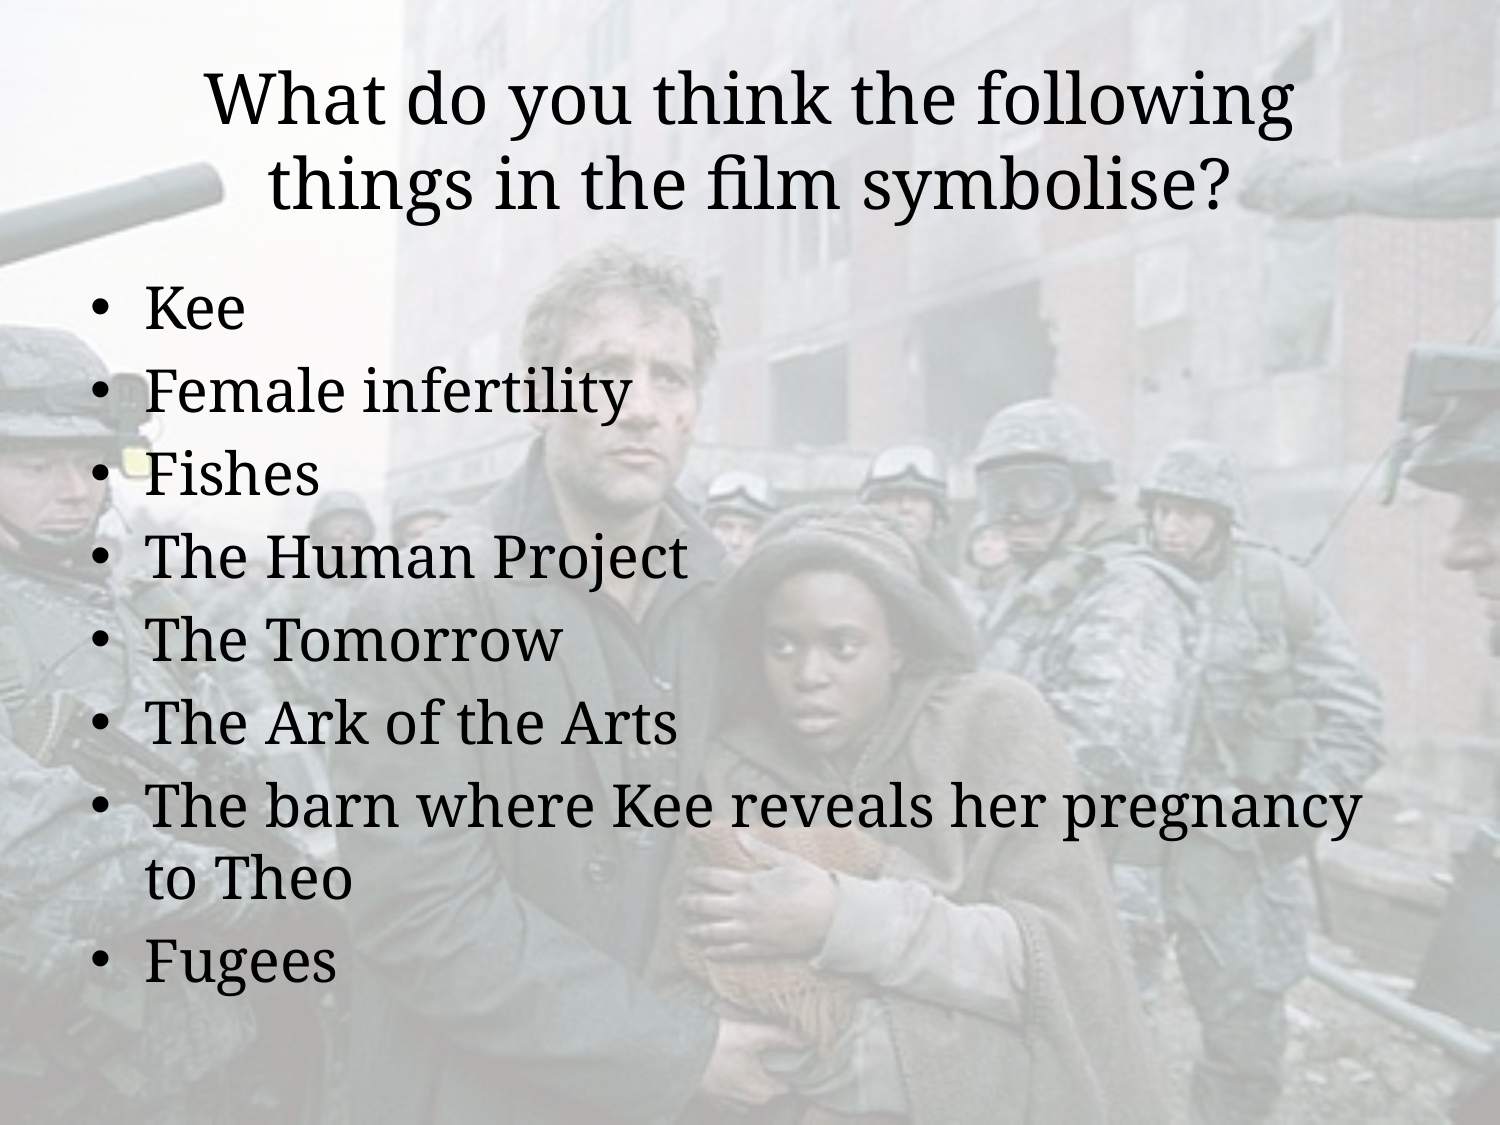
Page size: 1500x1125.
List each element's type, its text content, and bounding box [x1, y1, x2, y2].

title What do you think the following things in the film symbolise? [74, 44, 1426, 233]
list Kee Female infertility Fishes The Human Project The Tomorrow The Ark of the Arts The barn where Kee reveals her pregnancy to Theo Fugees [74, 262, 1426, 1006]
